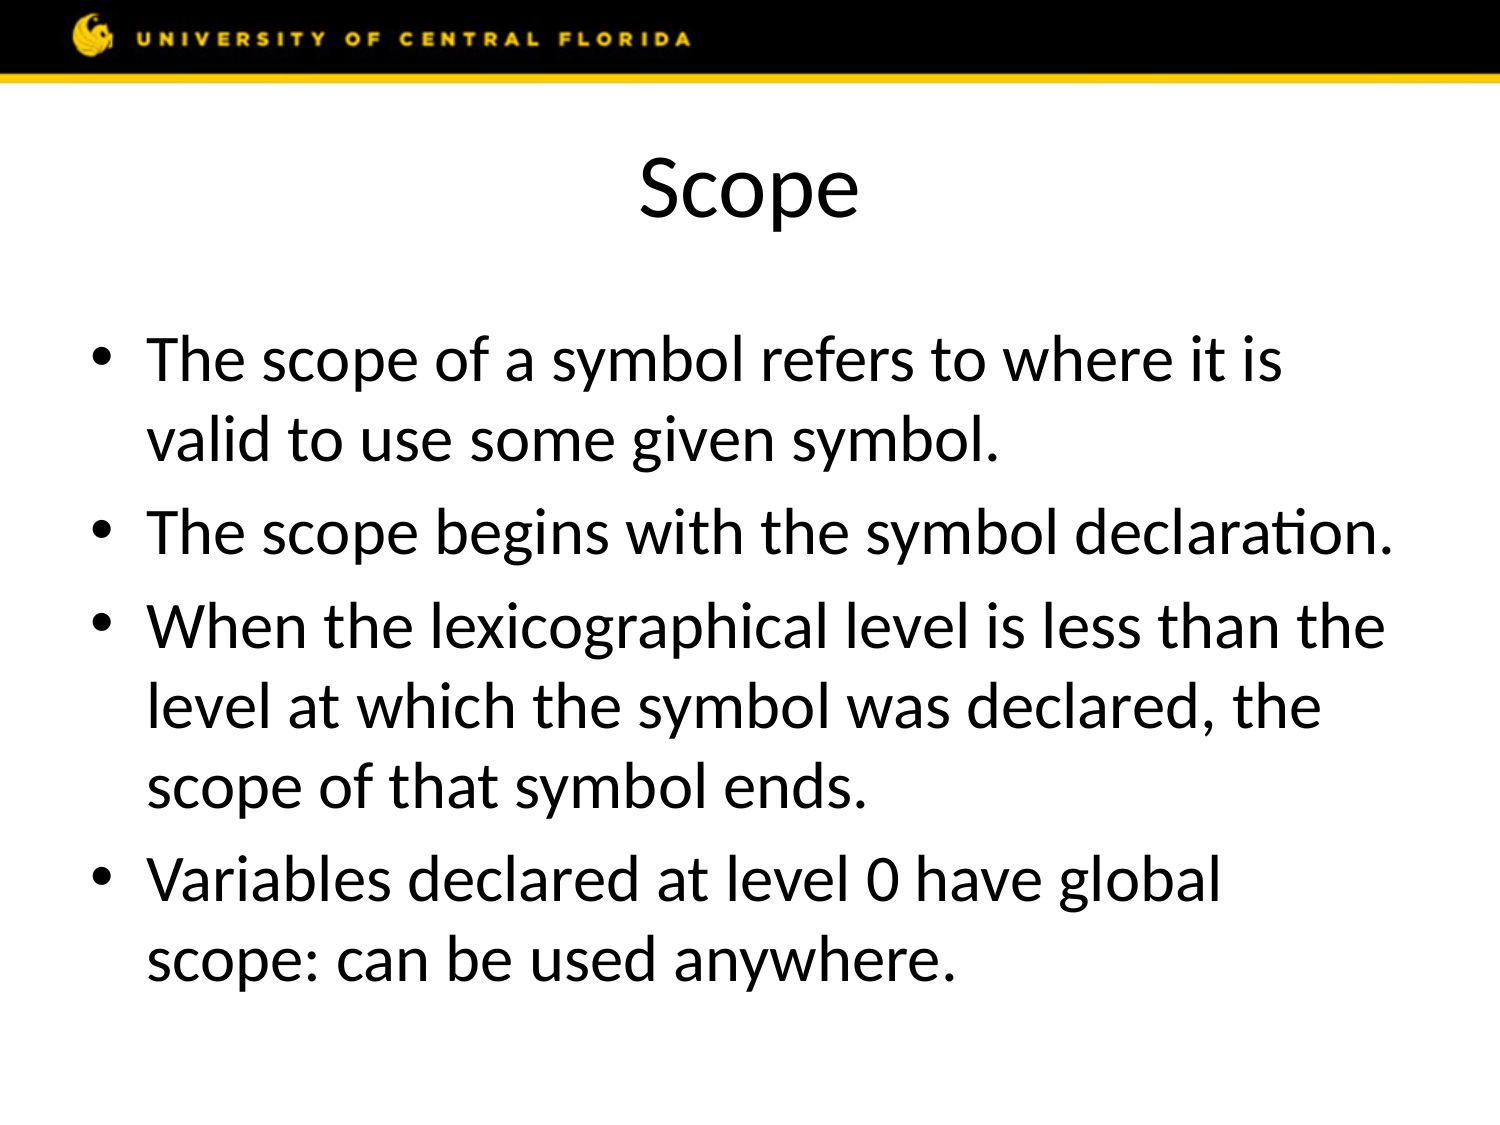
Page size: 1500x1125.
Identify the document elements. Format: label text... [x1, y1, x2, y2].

title Scope [75, 87, 1425, 275]
picture [0, 0, 1500, 1125]
list The scope of a symbol refers to where it is valid to use some given symbol. The scope begins with the symbol declaration. When the lexicographical level is less than the level at which the symbol was declared, the scope of that symbol ends. Variables declared at level 0 have global scope: can be used anywhere. [75, 307, 1425, 1050]
